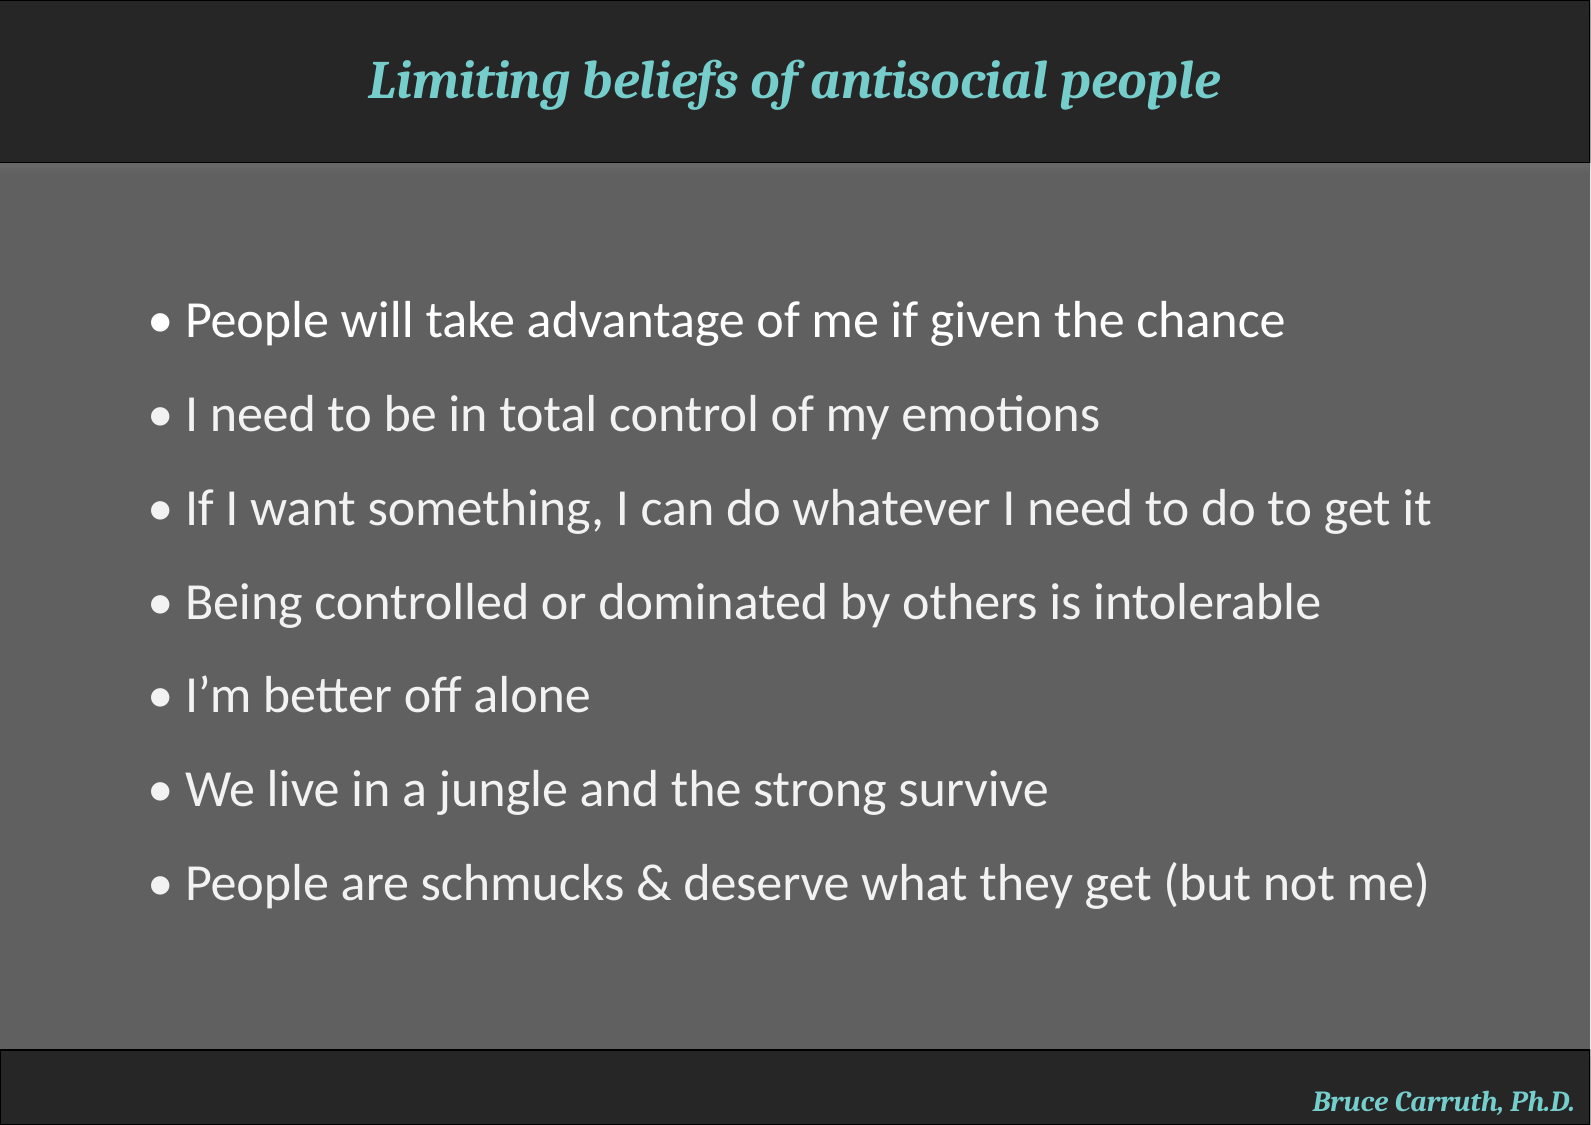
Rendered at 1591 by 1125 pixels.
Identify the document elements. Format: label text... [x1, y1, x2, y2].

text_box • People will take advantage of me if given the chance • I need to be in total control of my emotions • If I want something, I can do whatever I need to do to get it • Being controlled or dominated by others is intolerable • I’m better off alone • We live in a jungle and the strong survive • People are schmucks & deserve what they get (but not me) [132, 247, 1483, 918]
text_box Limiting beliefs of antisocial people [20, 37, 1571, 150]
text_box [0, 0, 1591, 163]
text_box Bruce Carruth, Ph.D. [0, 1049, 1591, 1125]
